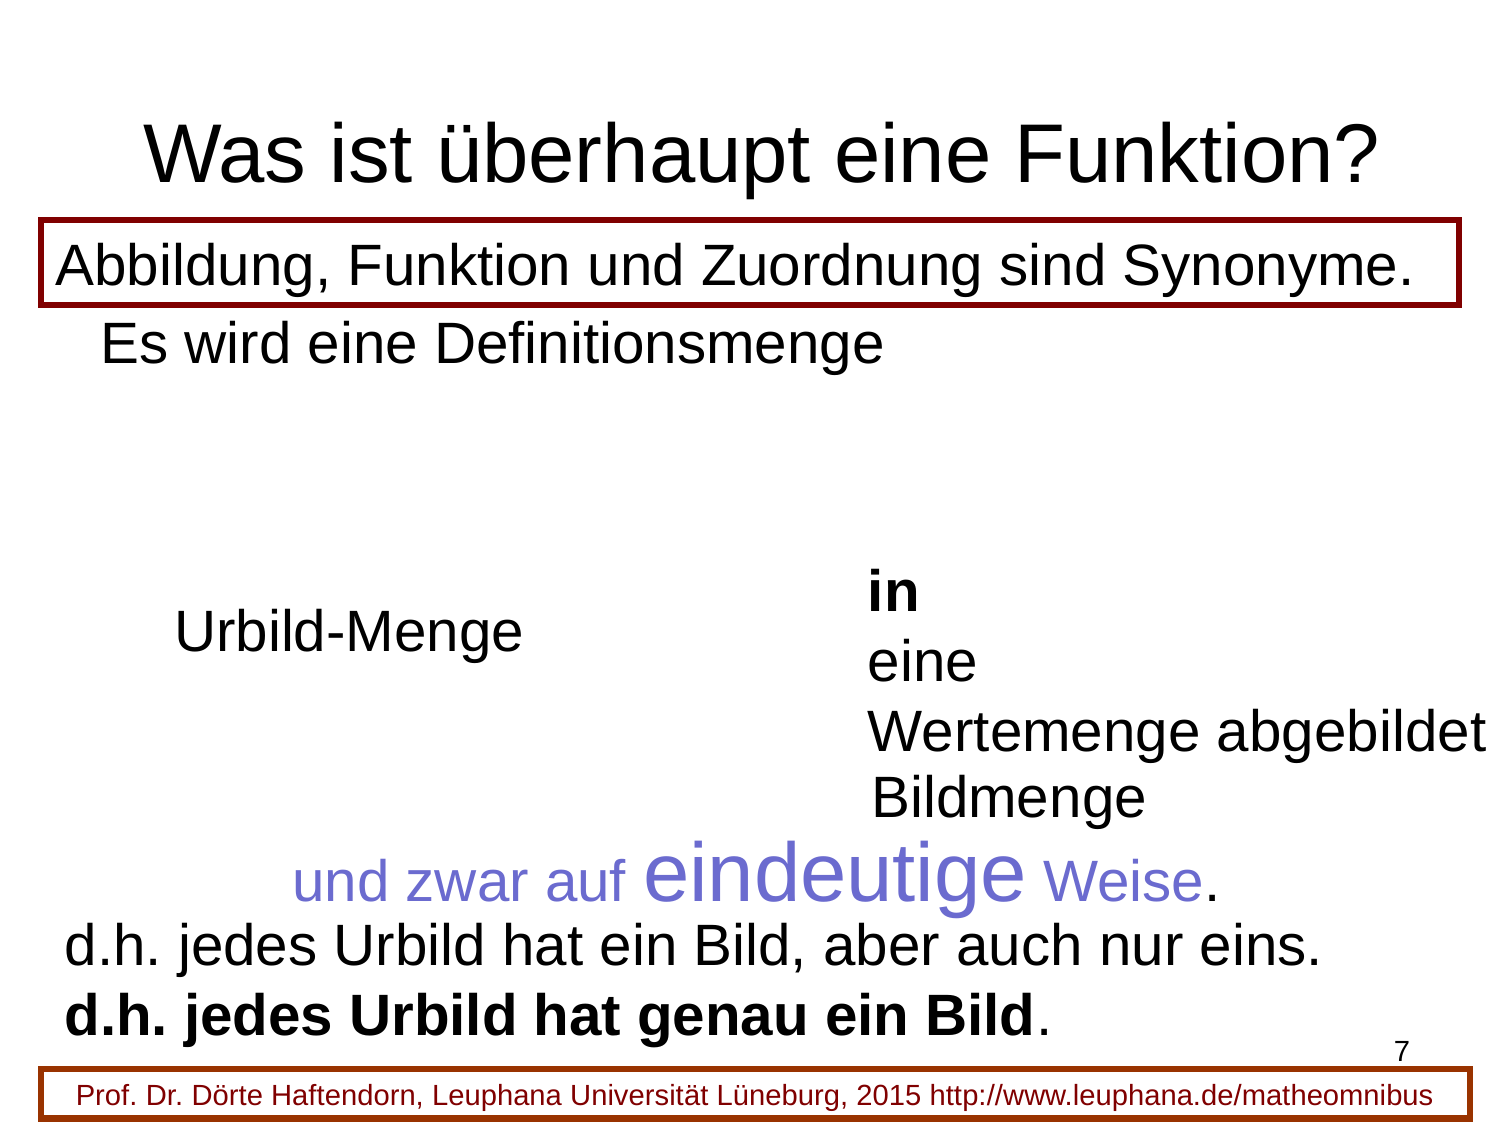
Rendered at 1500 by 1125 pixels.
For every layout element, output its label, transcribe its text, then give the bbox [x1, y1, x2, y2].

text_box Bildmenge [856, 751, 1163, 810]
text_box Urbild-Menge [159, 586, 597, 671]
text_box in eine Wertemenge abgebildet [853, 545, 1500, 770]
text_box Prof. Dr. Dörte Haftendorn, Leuphana Universität Lüneburg, 2015 http://www.leuphana.de/matheomnibus [41, 1068, 1471, 1119]
text_box [108, 211, 152, 220]
text_box Abbildung, Funktion und Zuordnung sind Synonyme. [41, 220, 1459, 305]
text_box und zwar auf eindeutige Weise. [277, 810, 1238, 899]
text_box Es wird eine Definitionsmenge [85, 297, 901, 383]
text_box d.h. jedes Urbild hat ein Bild, aber auch nur eins. d.h. jedes Urbild hat genau ein Bild. [49, 899, 1341, 1055]
slide_number 7 [1074, 1024, 1426, 1068]
title Was ist überhaupt eine Funktion? [76, 42, 1447, 220]
